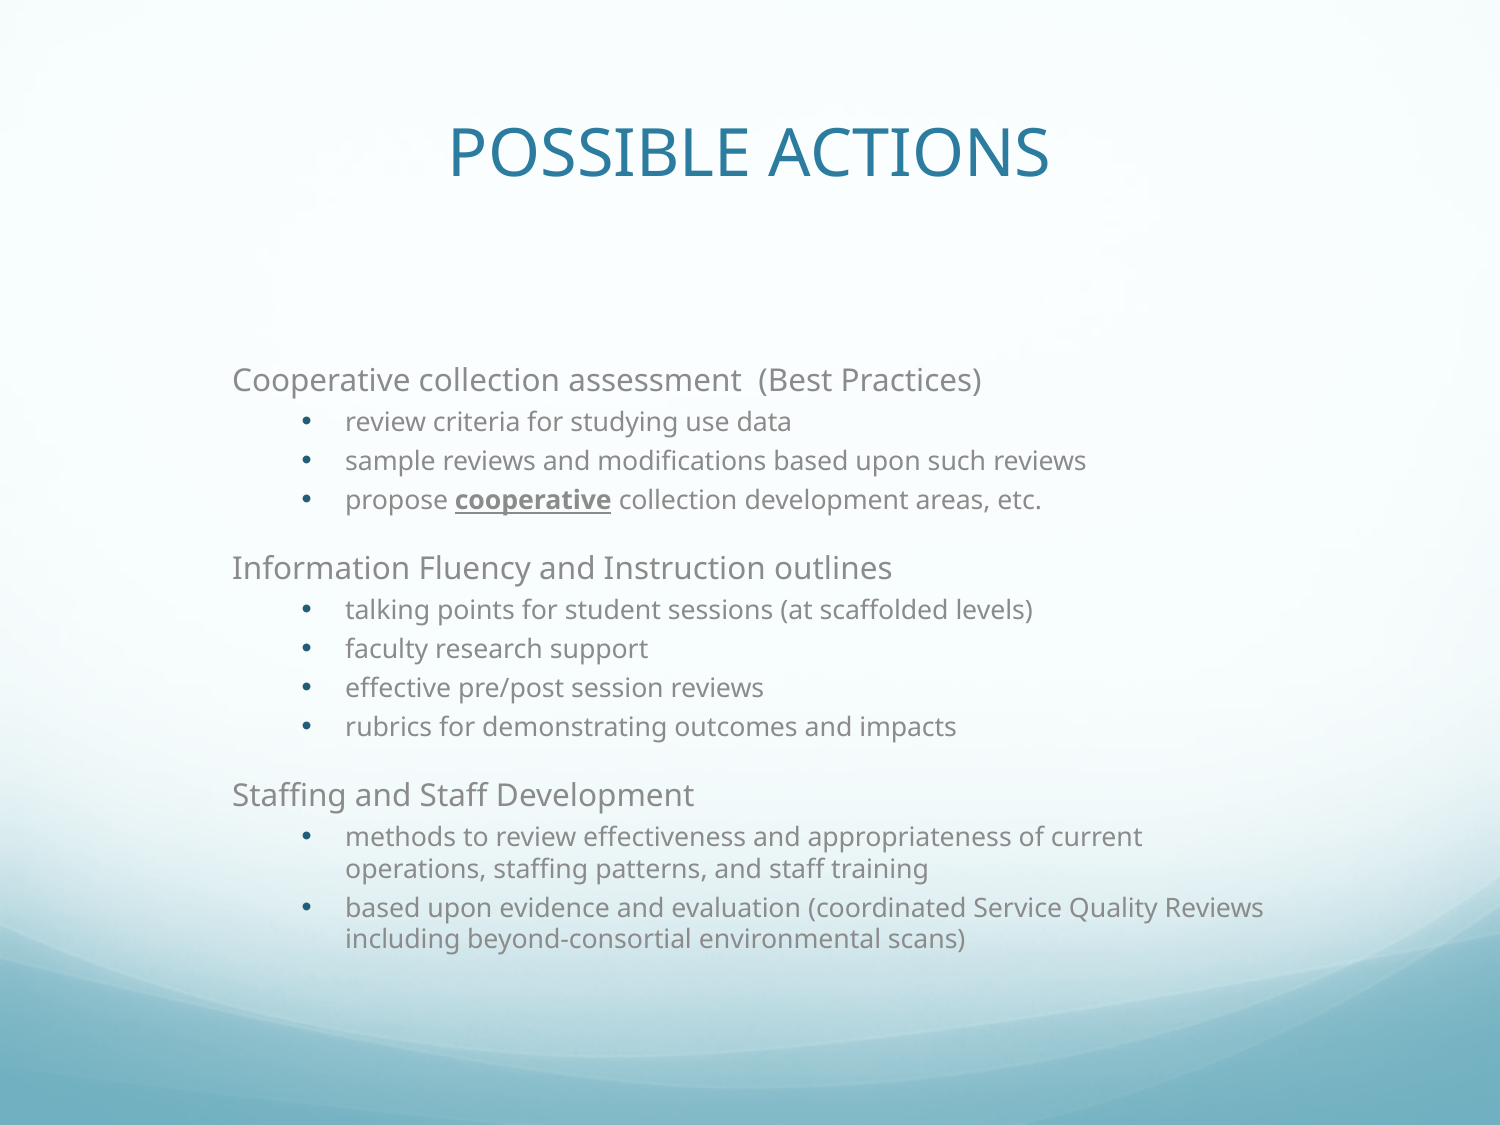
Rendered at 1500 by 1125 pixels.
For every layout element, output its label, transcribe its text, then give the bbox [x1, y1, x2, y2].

title POSSIBLE ACTIONS [217, 87, 1283, 278]
subtitle Cooperative collection assessment (Best Practices) review criteria for studying use data sample reviews and modifications based upon such reviews propose cooperative collection development areas, etc. Information Fluency and Instruction outlines talking points for student sessions (at scaffolded levels) faculty research support effective pre/post session reviews rubrics for demonstrating outcomes and impacts Staffing and Staff Development methods to review effectiveness and appropriateness of current operations, staffing patterns, and staff training based upon evidence and evaluation (coordinated Service Quality Reviews including beyond-consortial environmental scans) [217, 293, 1283, 995]
